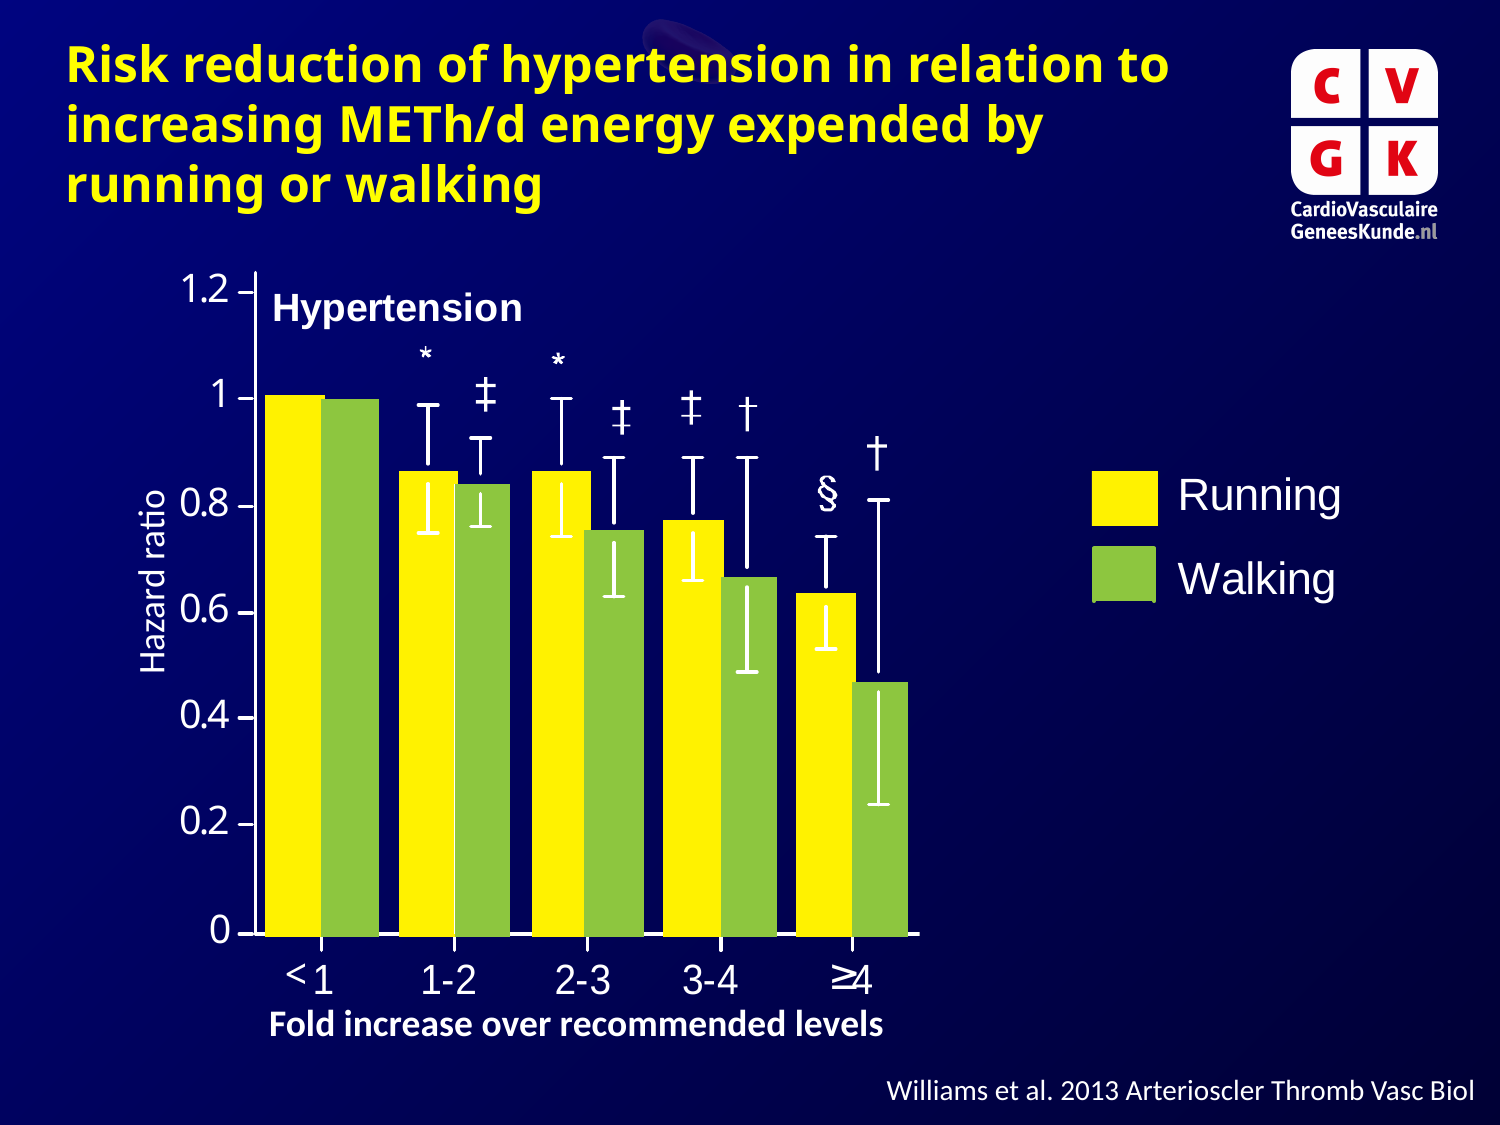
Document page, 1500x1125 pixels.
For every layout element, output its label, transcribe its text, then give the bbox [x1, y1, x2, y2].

picture [1091, 470, 1347, 607]
text_box Risk reduction of hypertension in relation to increasing METh/d energy expended by running or walking [50, 25, 1221, 221]
text_box Williams et al. 2013 Arterioscler Thromb Vasc Biol [871, 1064, 1497, 1115]
picture [1291, 49, 1438, 239]
text_box Hazard ratio [119, 475, 174, 690]
text_box [50, 229, 1326, 472]
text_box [179, 267, 920, 1008]
text_box Fold increase over recommended levels [254, 1016, 900, 1051]
